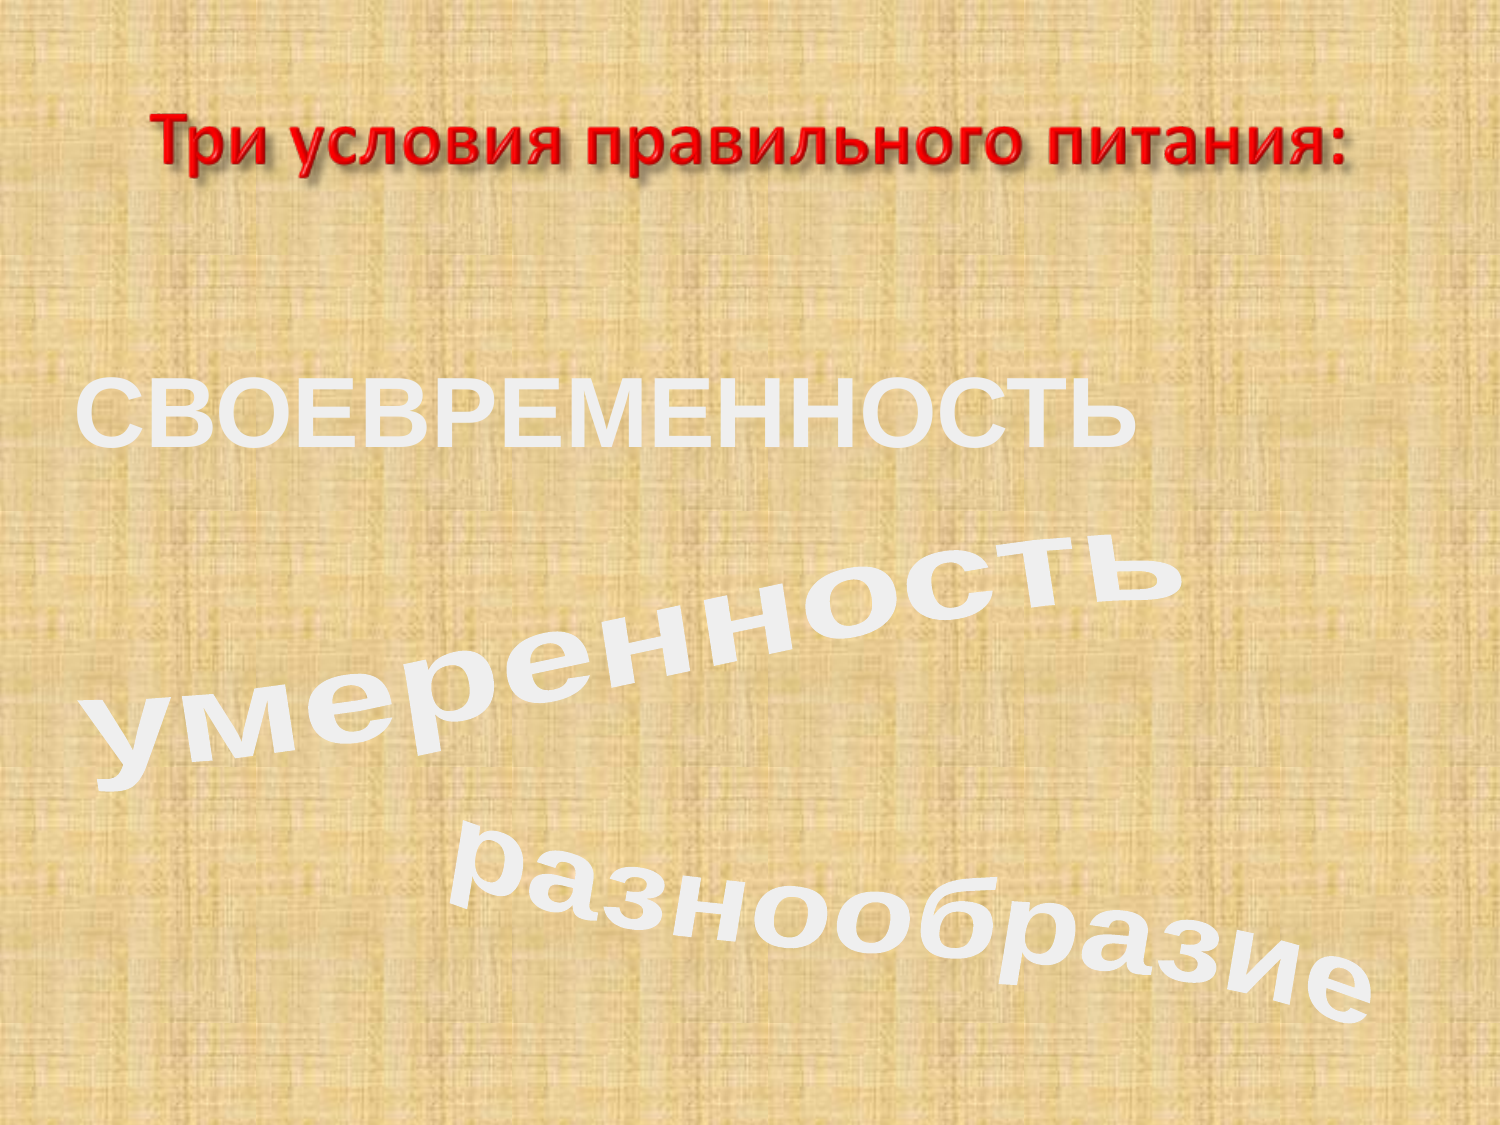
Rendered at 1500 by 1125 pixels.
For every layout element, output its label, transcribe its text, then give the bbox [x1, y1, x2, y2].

picture [0, 0, 1500, 1125]
text_box СВОЕВРЕМЕННОСТЬ [58, 339, 1442, 475]
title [73, 43, 1427, 235]
